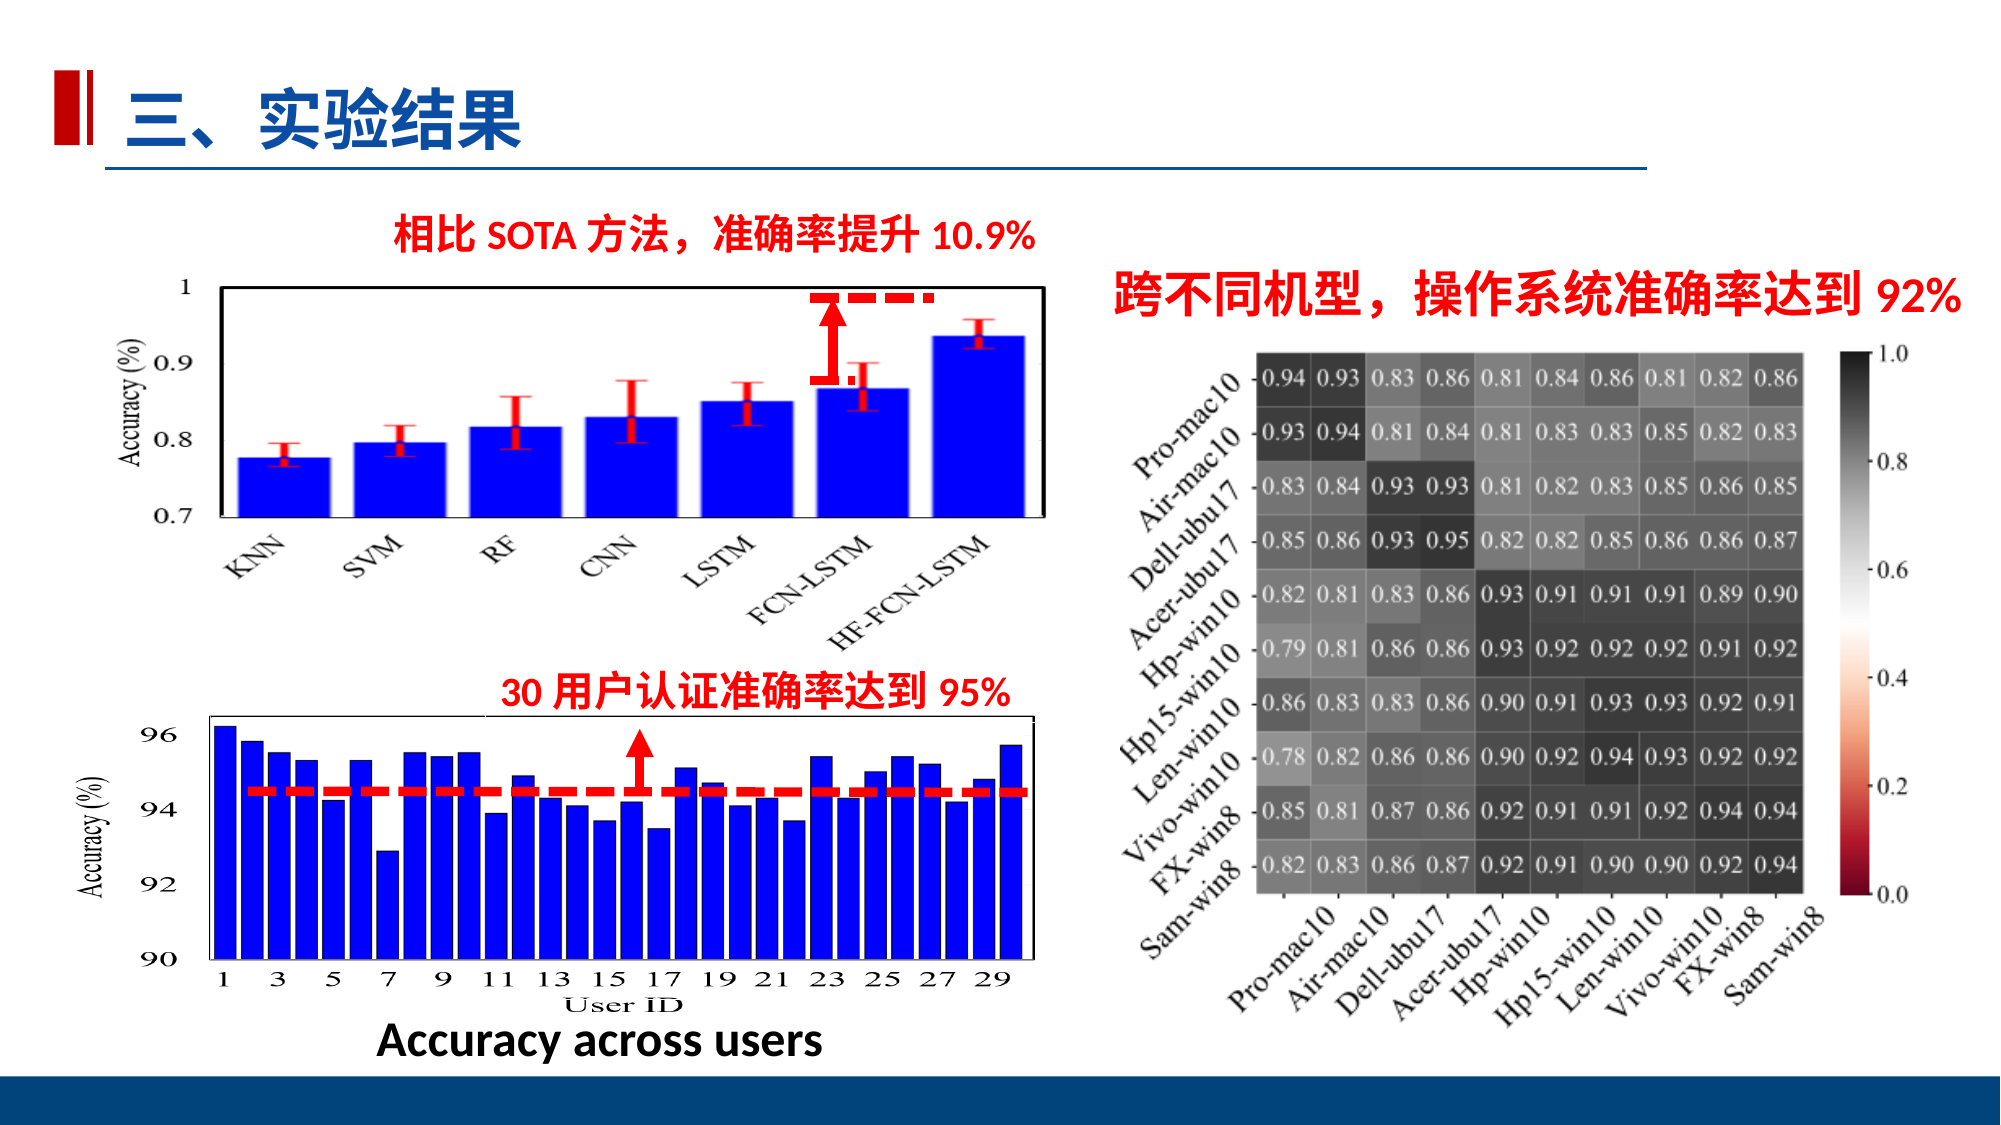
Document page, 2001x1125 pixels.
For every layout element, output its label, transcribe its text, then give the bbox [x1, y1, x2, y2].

title 三、实验结果 [108, 37, 1648, 167]
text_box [1098, 255, 2000, 1034]
picture [86, 269, 1063, 661]
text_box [810, 297, 935, 381]
text_box 相比SOTA方法，准确率提升10.9% [378, 201, 1063, 266]
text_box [63, 657, 1055, 1076]
